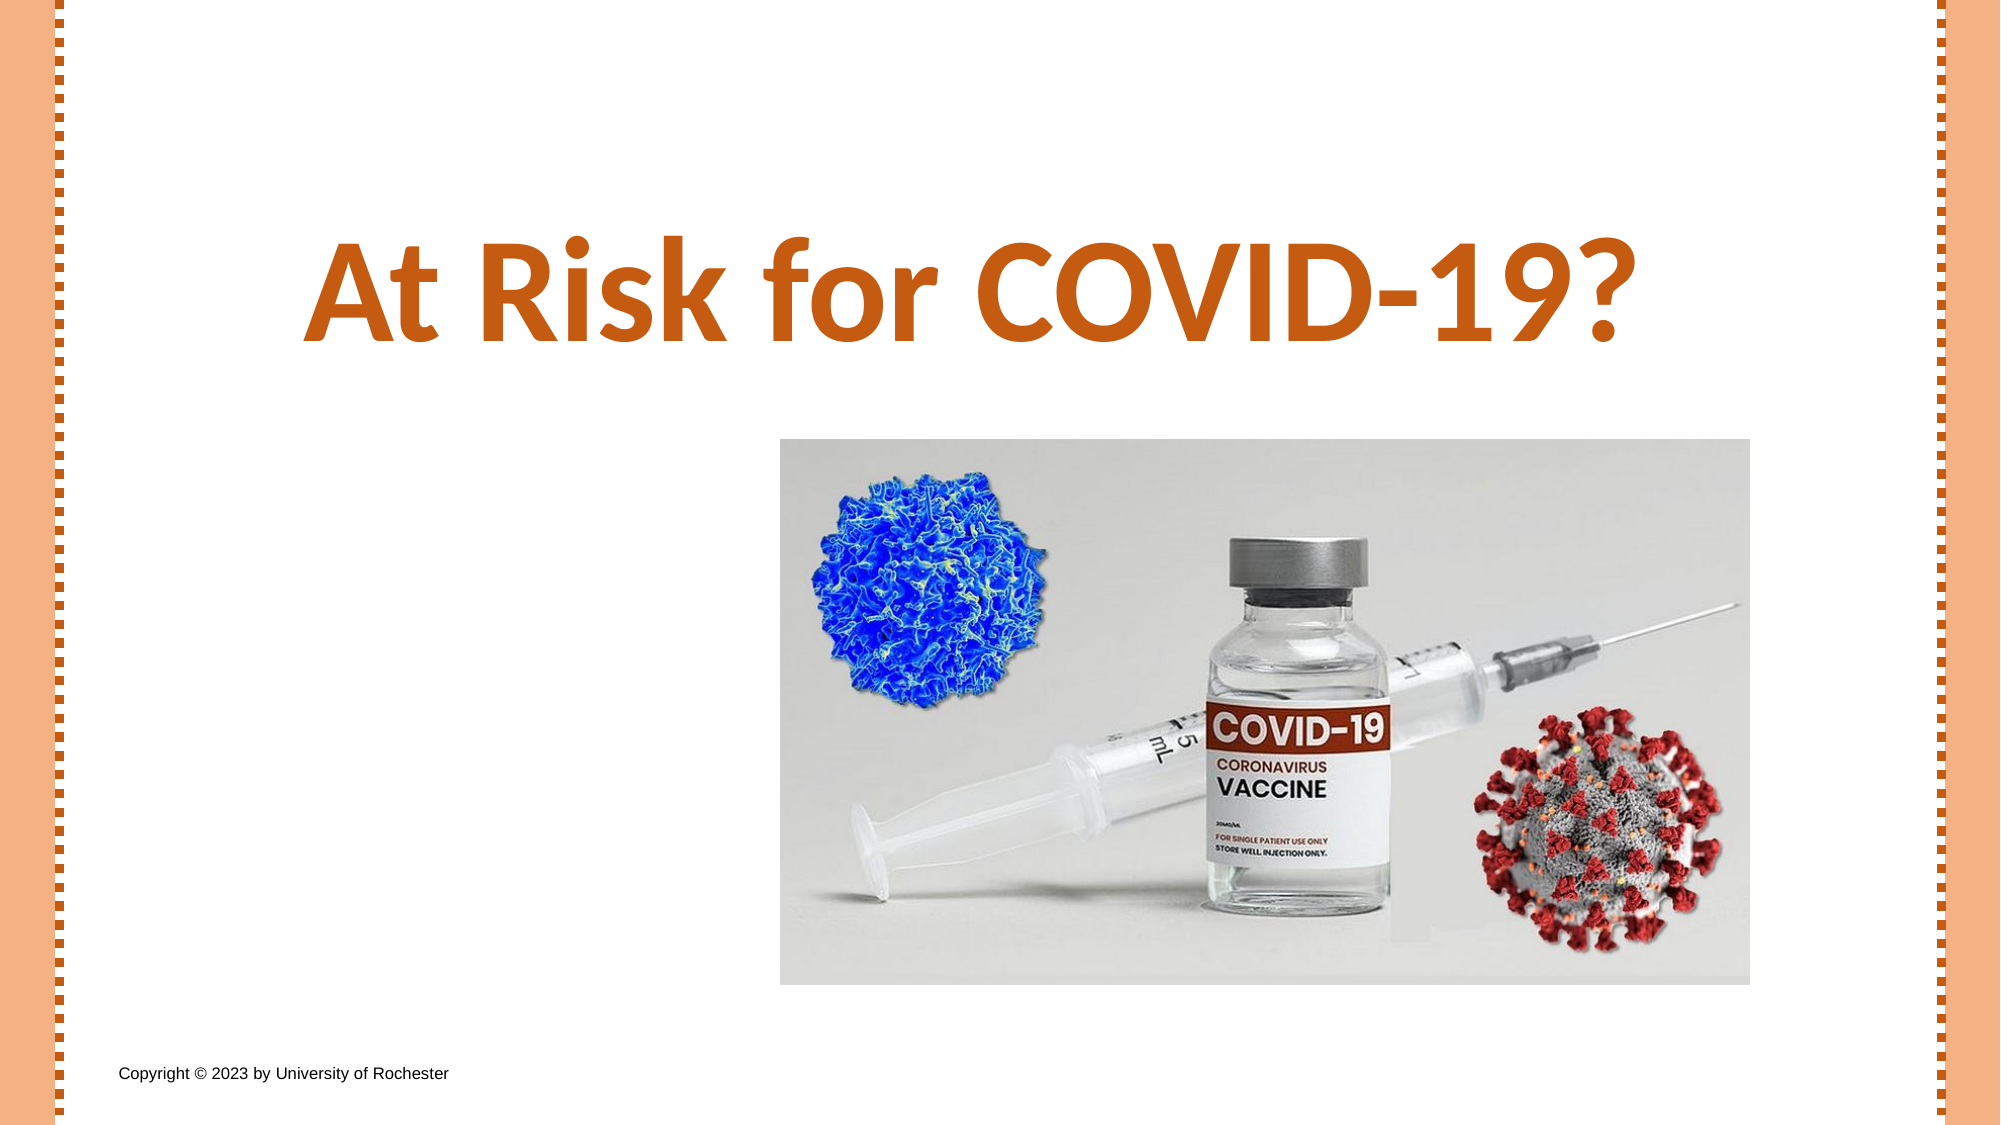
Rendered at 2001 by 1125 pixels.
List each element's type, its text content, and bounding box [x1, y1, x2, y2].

picture [780, 439, 1750, 985]
text_box [0, 0, 56, 1125]
text_box [1944, 0, 2000, 1125]
title At Risk for COVID-19? [197, 208, 1750, 382]
text_box Copyright © 2023 by University of Rochester [103, 1054, 471, 1091]
